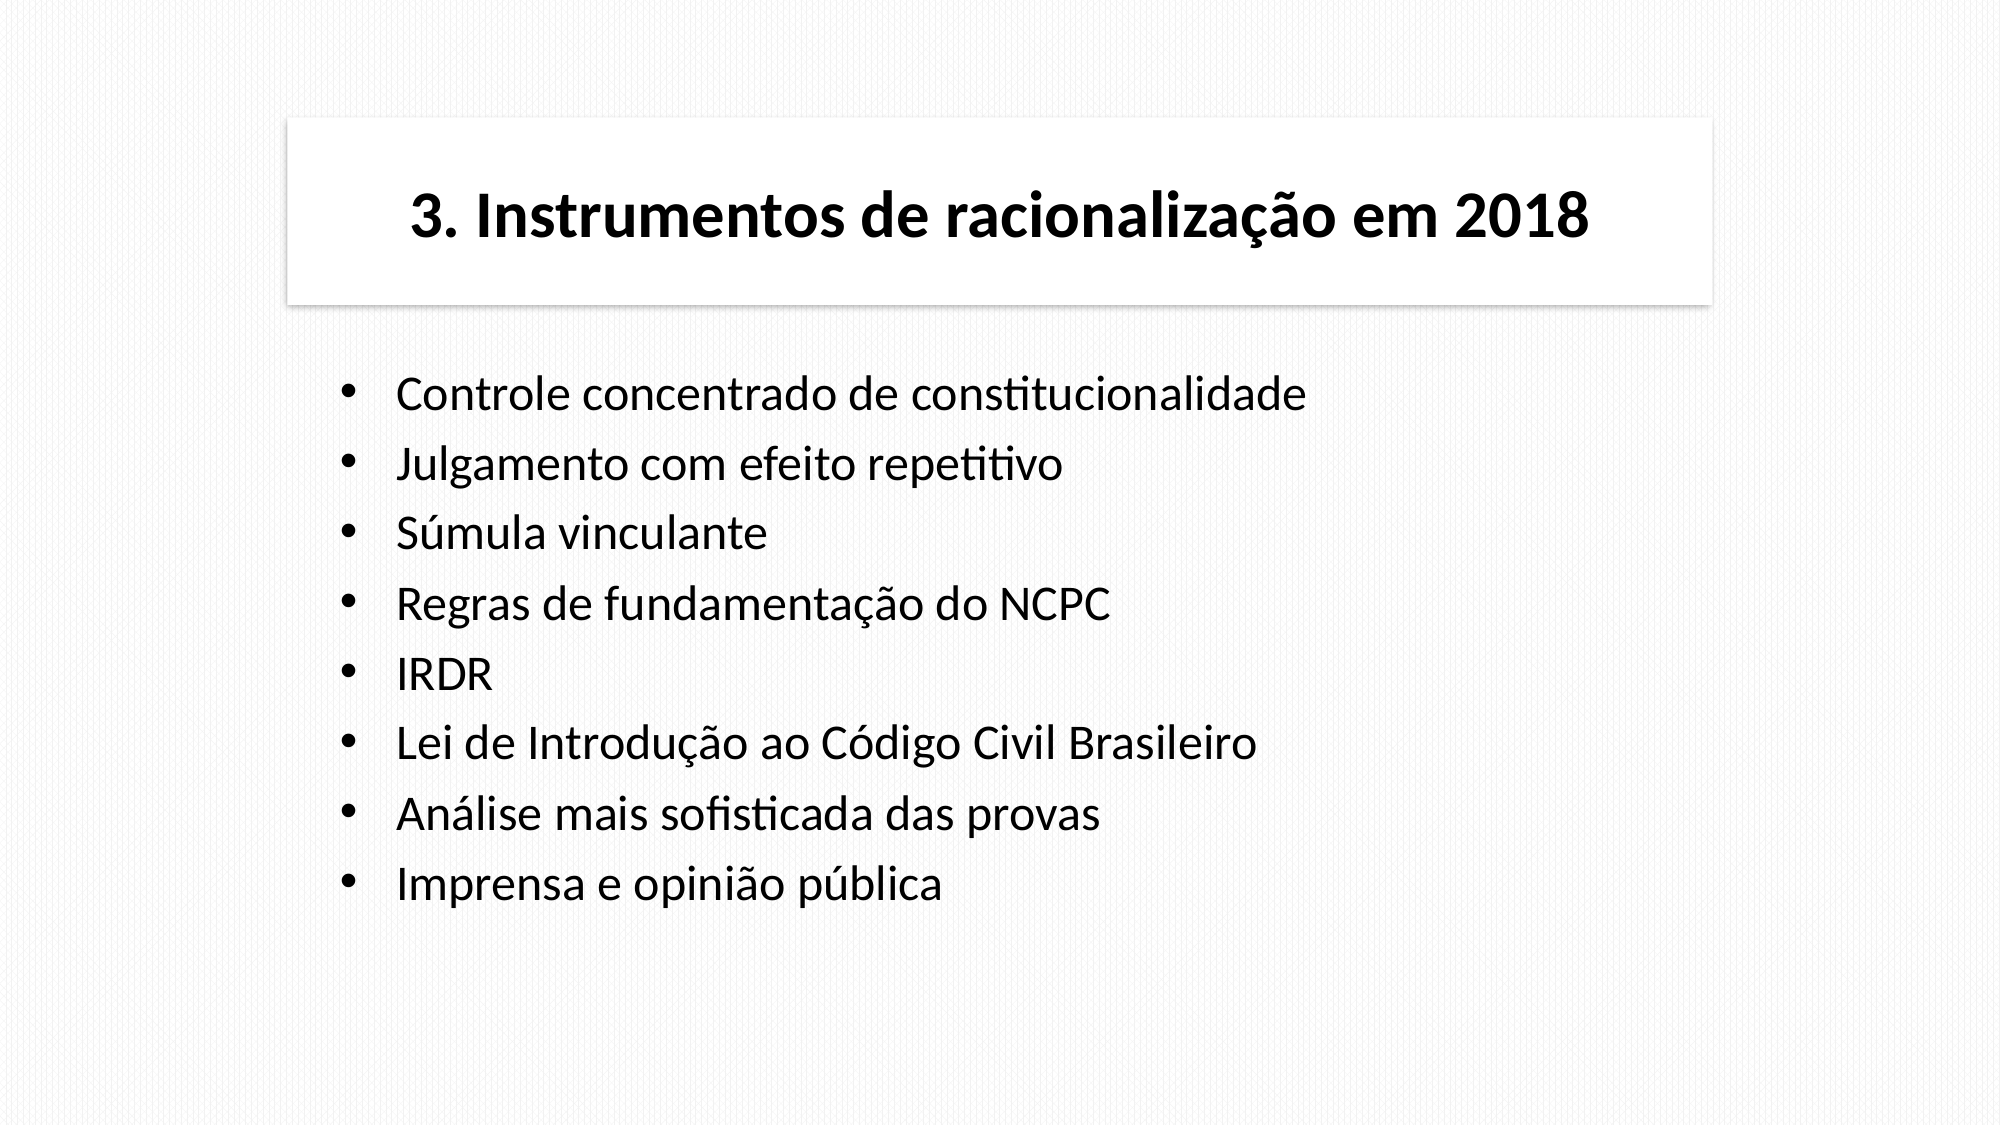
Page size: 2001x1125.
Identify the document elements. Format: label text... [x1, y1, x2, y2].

title 3. Instrumentos de racionalização em 2018 [285, 115, 1715, 307]
list Controle concentrado de constitucionalidade Julgamento com efeito repetitivo Súmula vinculante Regras de fundamentação do NCPC IRDR Lei de Introdução ao Código Civil Brasileiro Análise mais sofisticada das provas Imprensa e opinião pública [324, 352, 1675, 1096]
